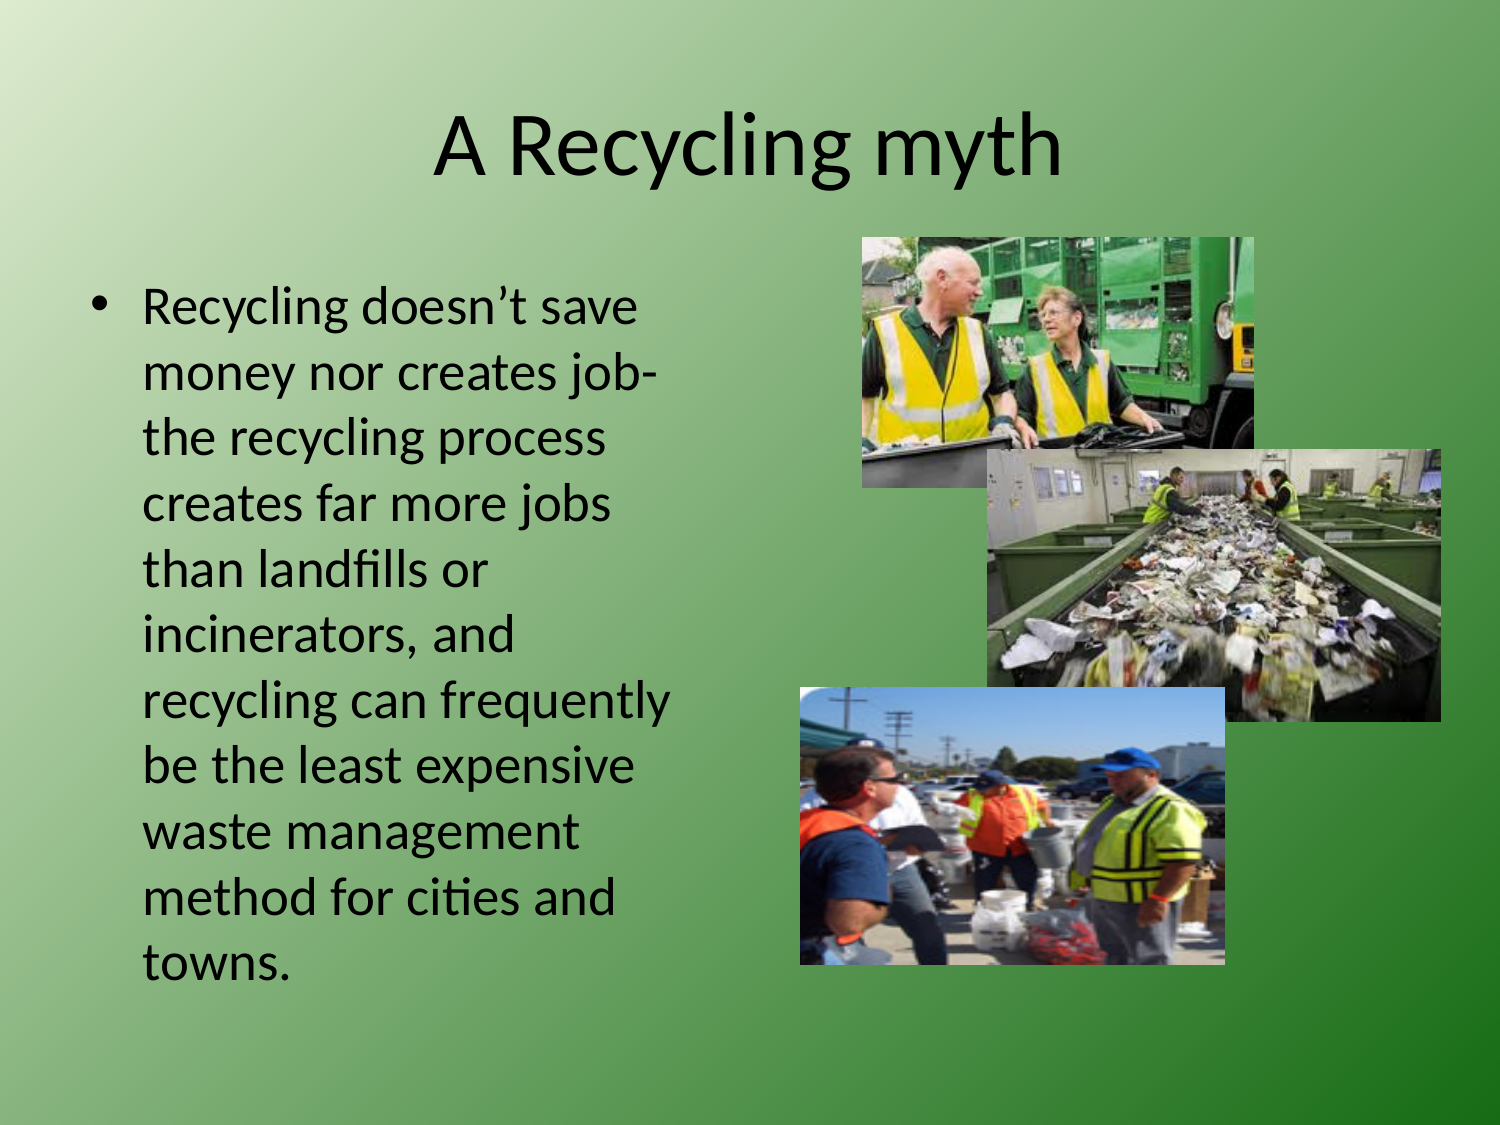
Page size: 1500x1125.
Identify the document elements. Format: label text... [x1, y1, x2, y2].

picture [799, 237, 1441, 965]
title A Recycling myth [75, 45, 1425, 233]
list Recycling doesn’t save money nor creates job- the recycling process creates far more jobs than landfills or incinerators, and recycling can frequently be the least expensive waste management method for cities and towns. [75, 262, 738, 1005]
